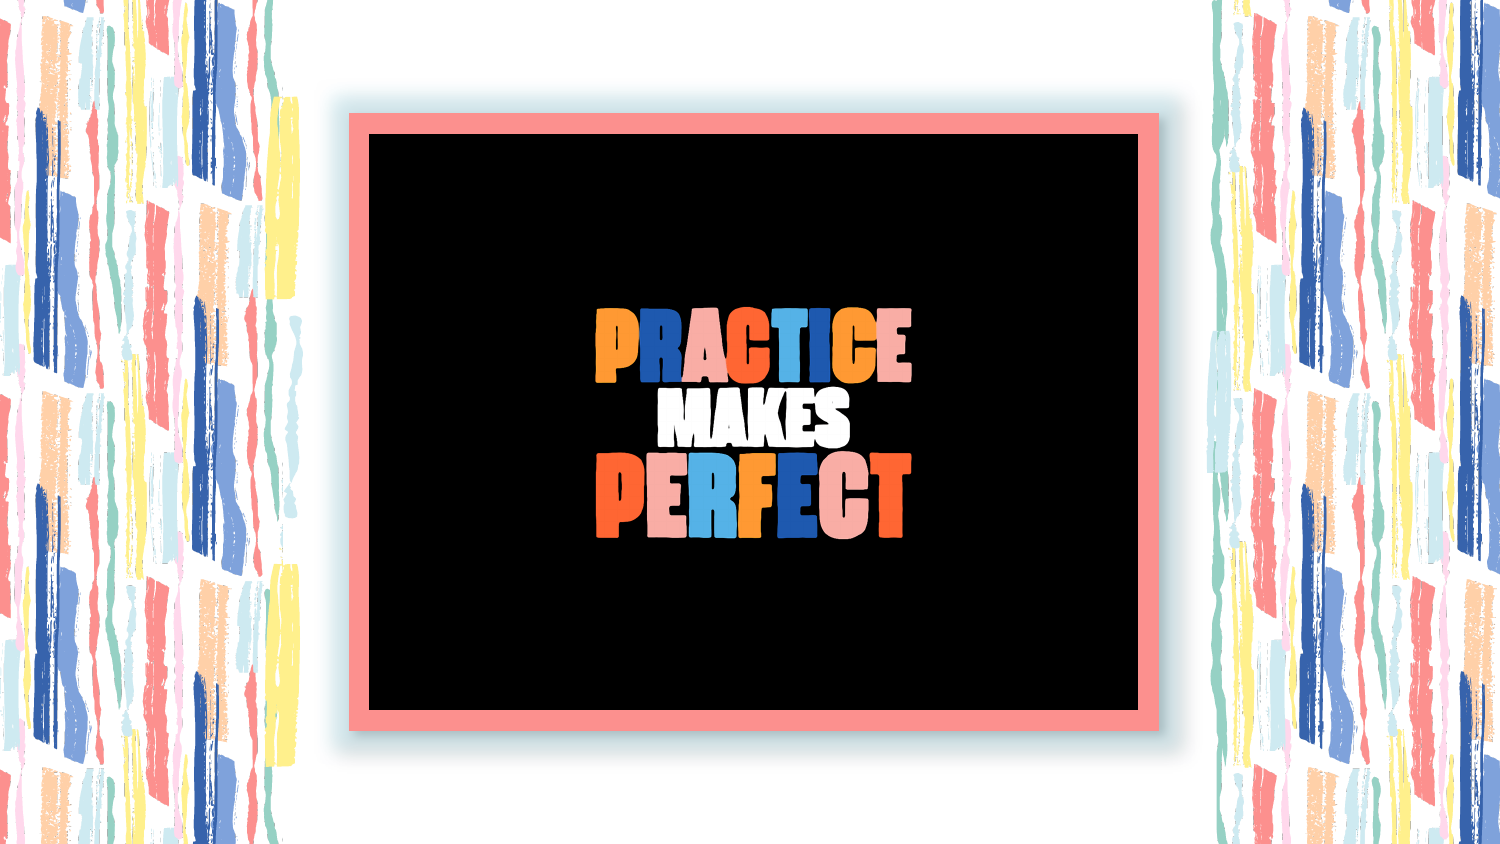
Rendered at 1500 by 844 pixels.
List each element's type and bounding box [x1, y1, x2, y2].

picture [0, 0, 283, 844]
text_box [1205, 0, 1232, 768]
picture [369, 133, 1138, 711]
text_box [263, 96, 304, 768]
picture [1217, 0, 1500, 844]
